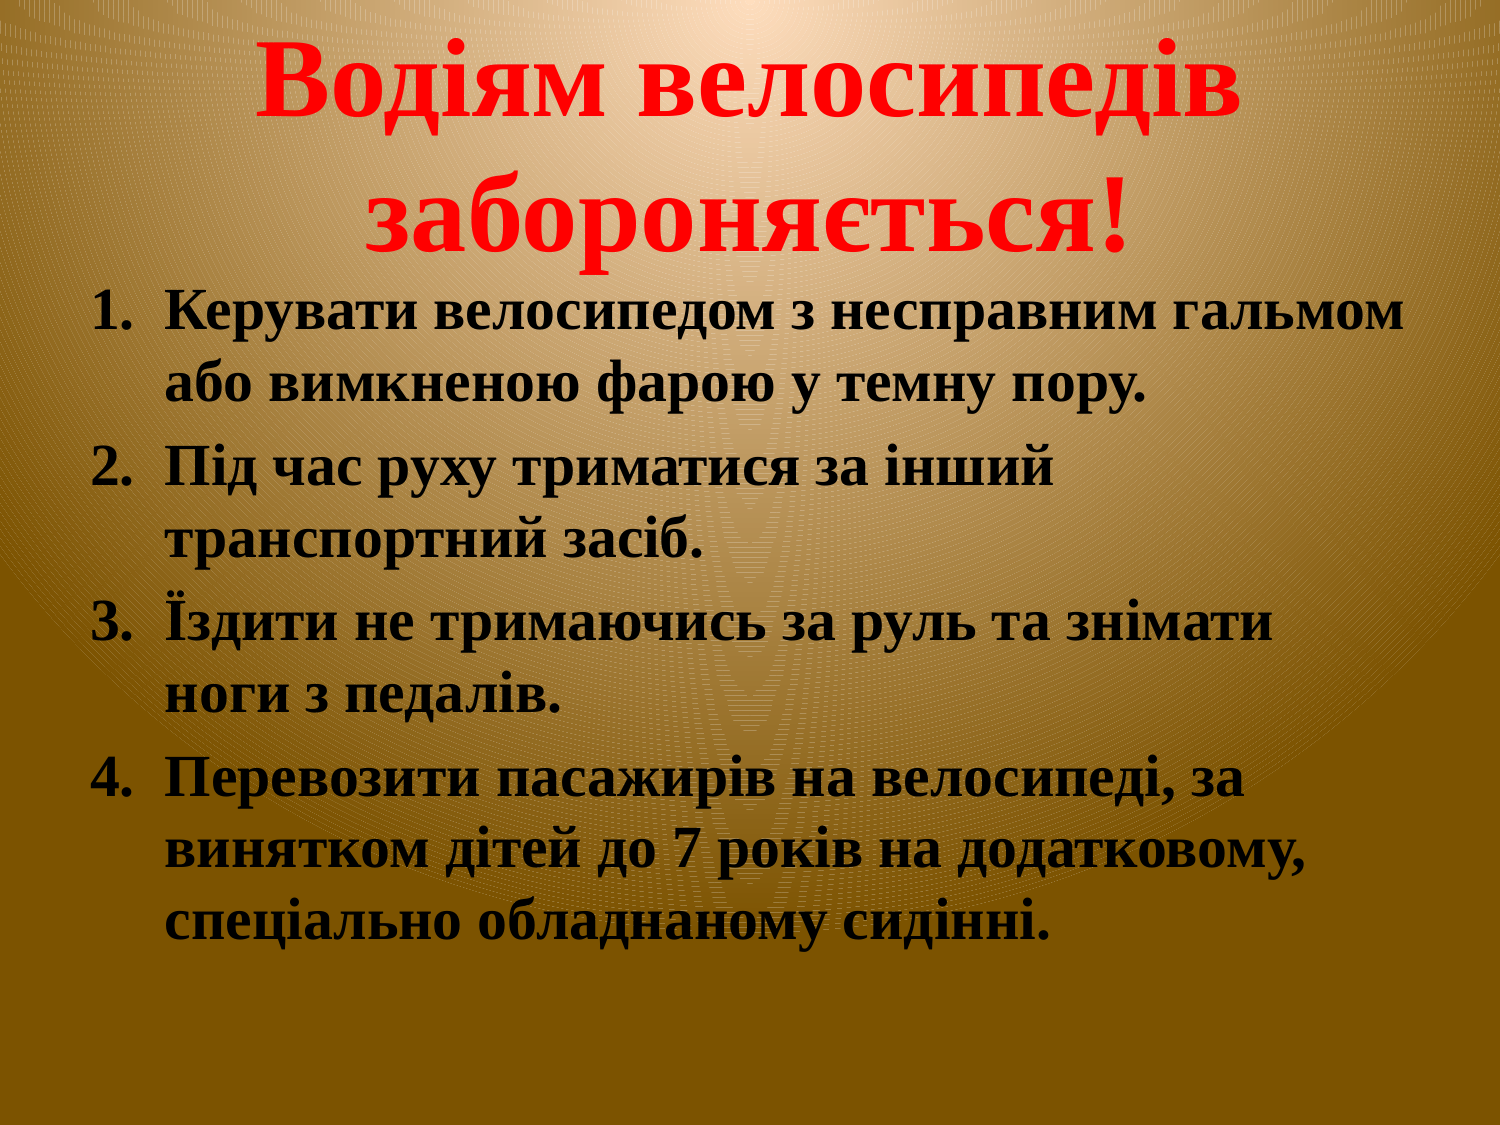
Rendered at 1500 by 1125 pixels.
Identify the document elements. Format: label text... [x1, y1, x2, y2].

list Керувати велосипедом з несправним гальмом або вимкненою фарою у темну пору. Під час руху триматися за інший транспортний засіб. Їздити не тримаючись за руль та знімати ноги з педалів. Перевозити пасажирів на велосипеді, за винятком дітей до 7 років на додатковому, спеціально обладнаному сидінні. [75, 262, 1425, 1035]
title Водіям велосипедів забороняється! [75, 45, 1425, 233]
